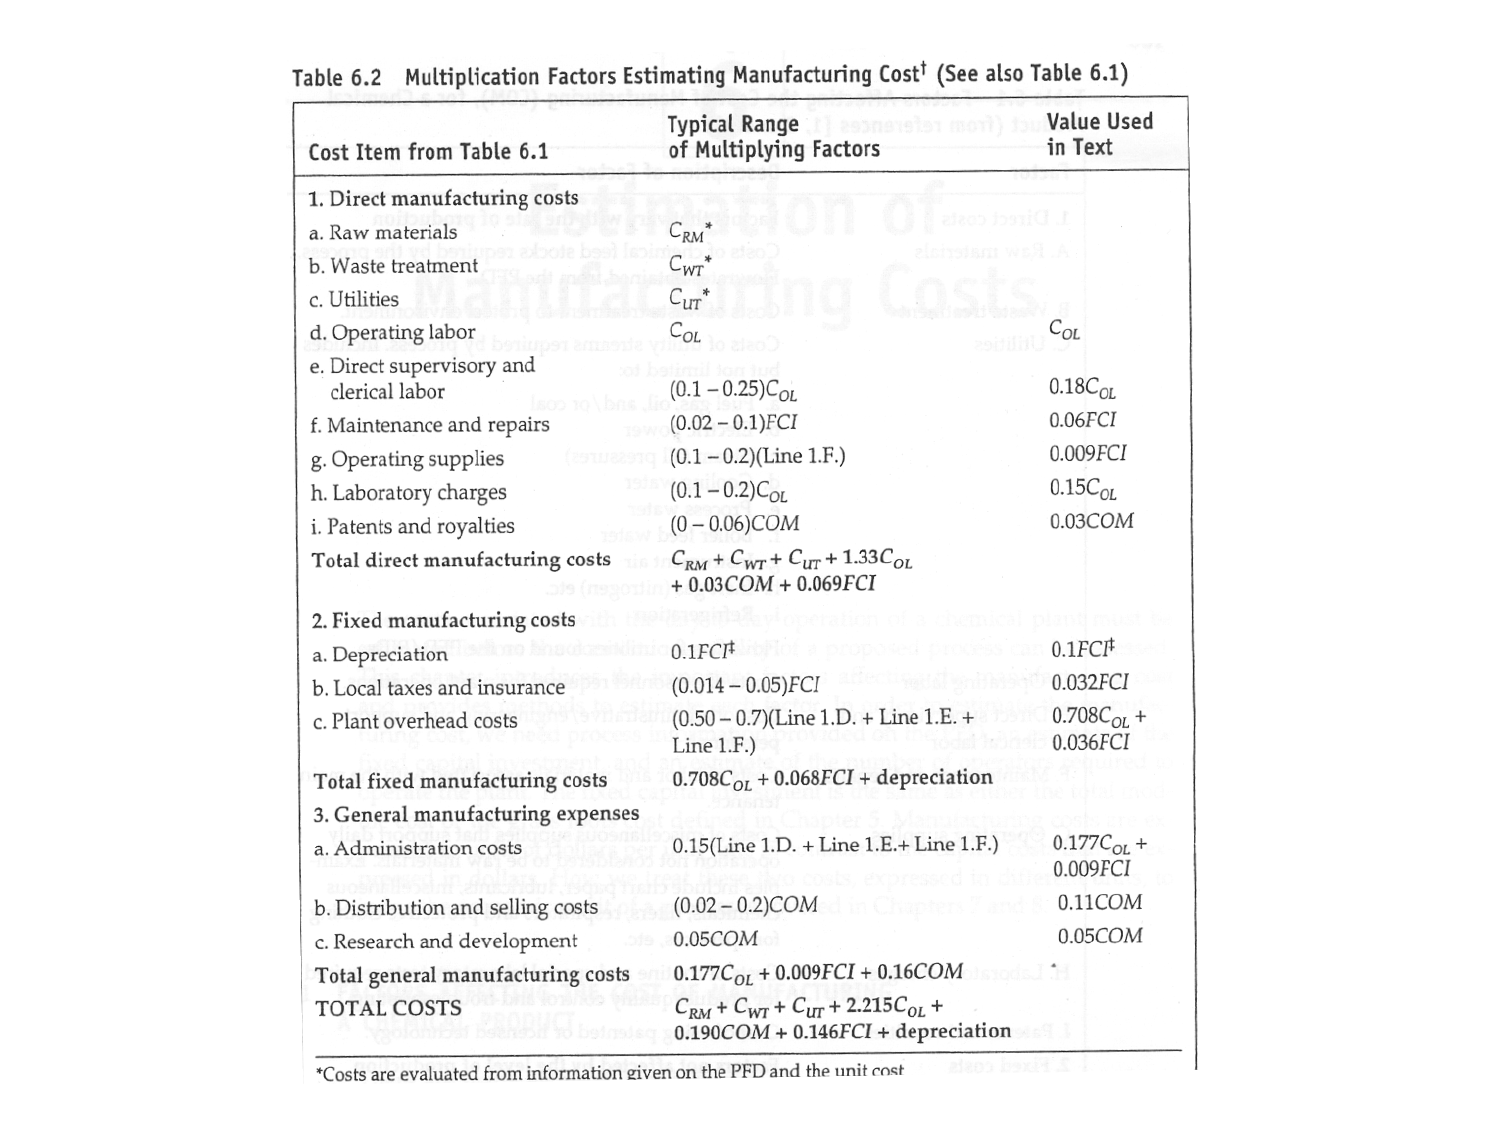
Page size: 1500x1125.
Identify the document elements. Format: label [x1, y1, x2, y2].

picture [285, 43, 1204, 1084]
